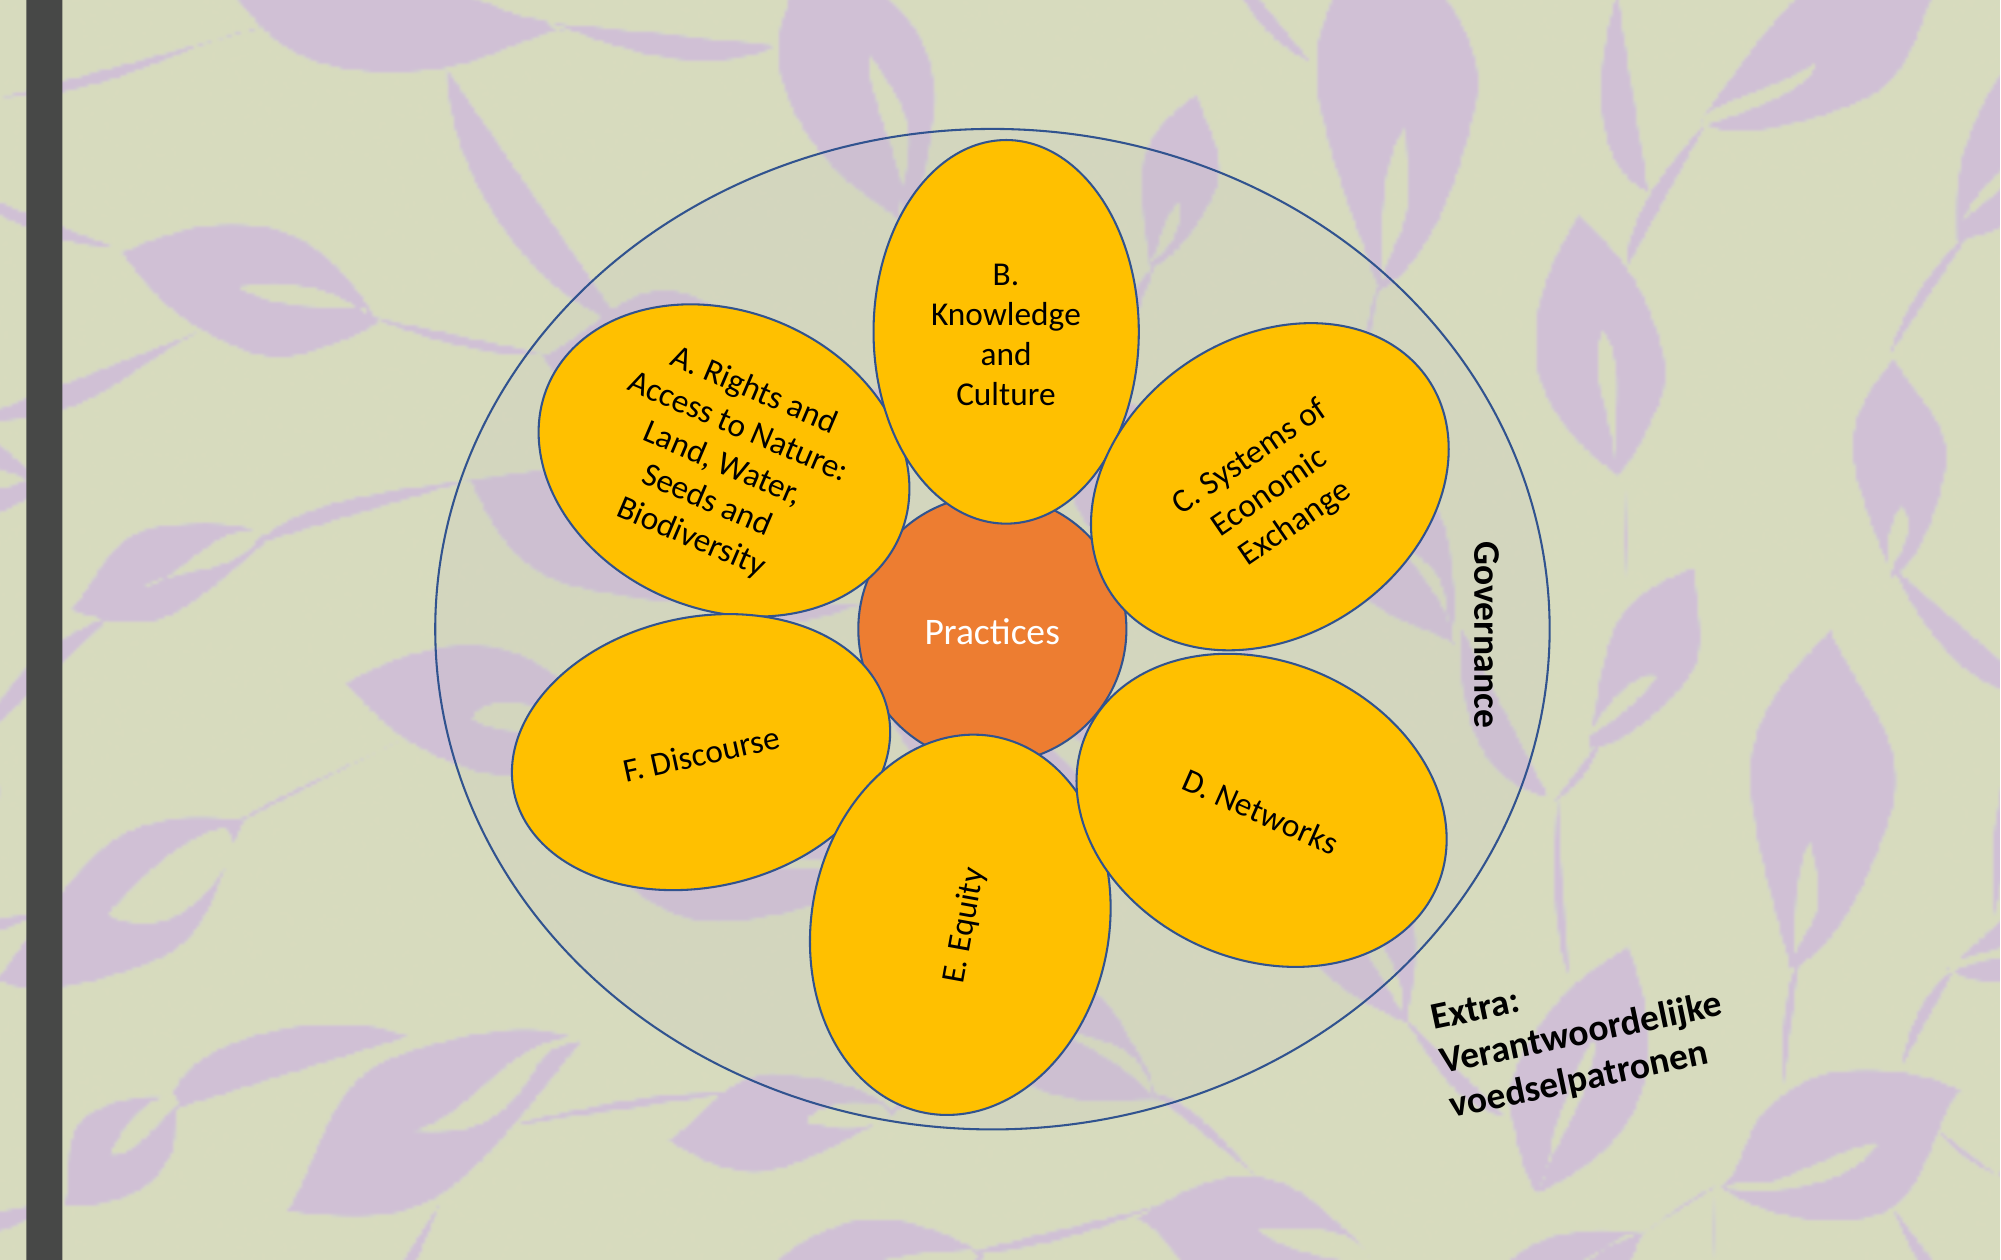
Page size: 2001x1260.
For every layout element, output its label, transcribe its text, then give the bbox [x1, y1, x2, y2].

text_box D. Networks [1076, 653, 1447, 967]
text_box E. Equity [809, 734, 1111, 1115]
text_box C. Systems of Economic Exchange [1090, 323, 1449, 651]
text_box B. Knowledge and Culture [873, 140, 1139, 524]
text_box Practices [858, 503, 1127, 755]
text_box Governance [1459, 526, 1520, 756]
text_box Extra: Verantwoordelijke voedselpatronen [1409, 878, 1962, 1136]
text_box [435, 128, 1550, 1130]
text_box F. Discourse [511, 614, 891, 891]
text_box A. Rights and Access to Nature: Land, Water, Seeds and Biodiversity [538, 304, 910, 617]
